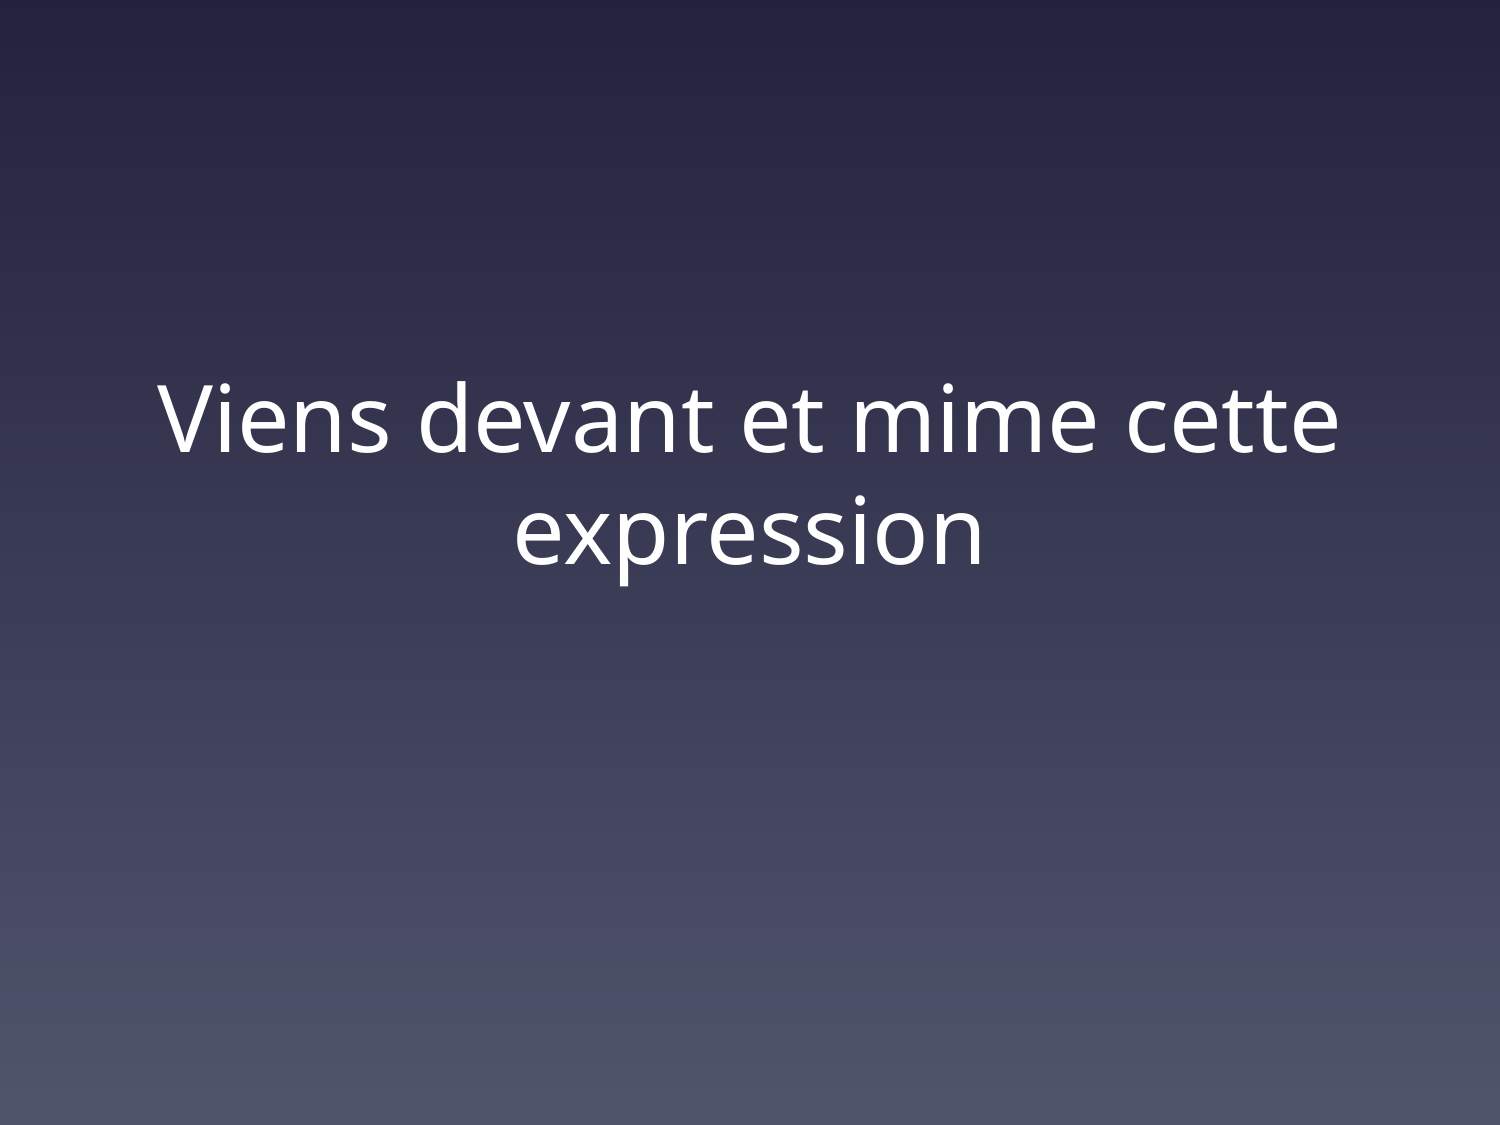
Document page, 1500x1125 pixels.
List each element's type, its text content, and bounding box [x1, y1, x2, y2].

title Viens devant et mime cette expression [112, 349, 1388, 591]
